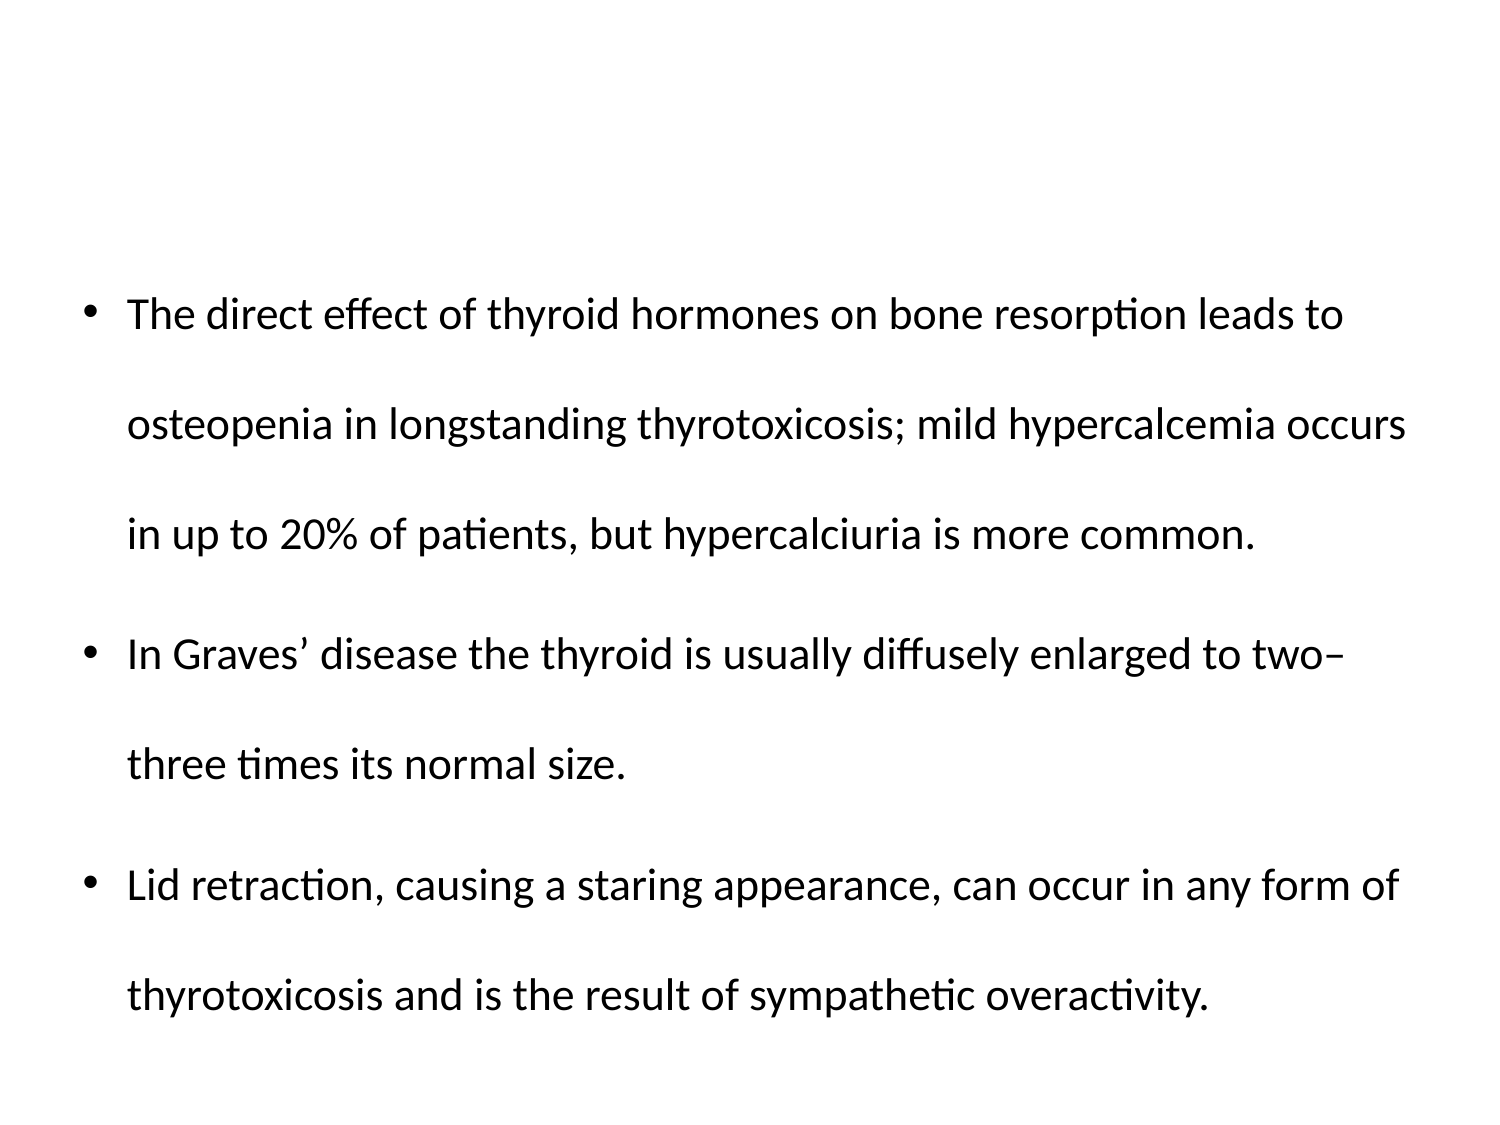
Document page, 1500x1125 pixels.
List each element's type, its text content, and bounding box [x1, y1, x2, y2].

list The direct effect of thyroid hormones on bone resorption leads to osteopenia in longstanding thyrotoxicosis; mild hypercalcemia occurs in up to 20% of patients, but hypercalciuria is more common. In Graves’ disease the thyroid is usually diffusely enlarged to two–three times its normal size. Lid retraction, causing a staring appearance, can occur in any form of thyrotoxicosis and is the result of sympathetic overactivity. [74, 24, 1426, 1088]
